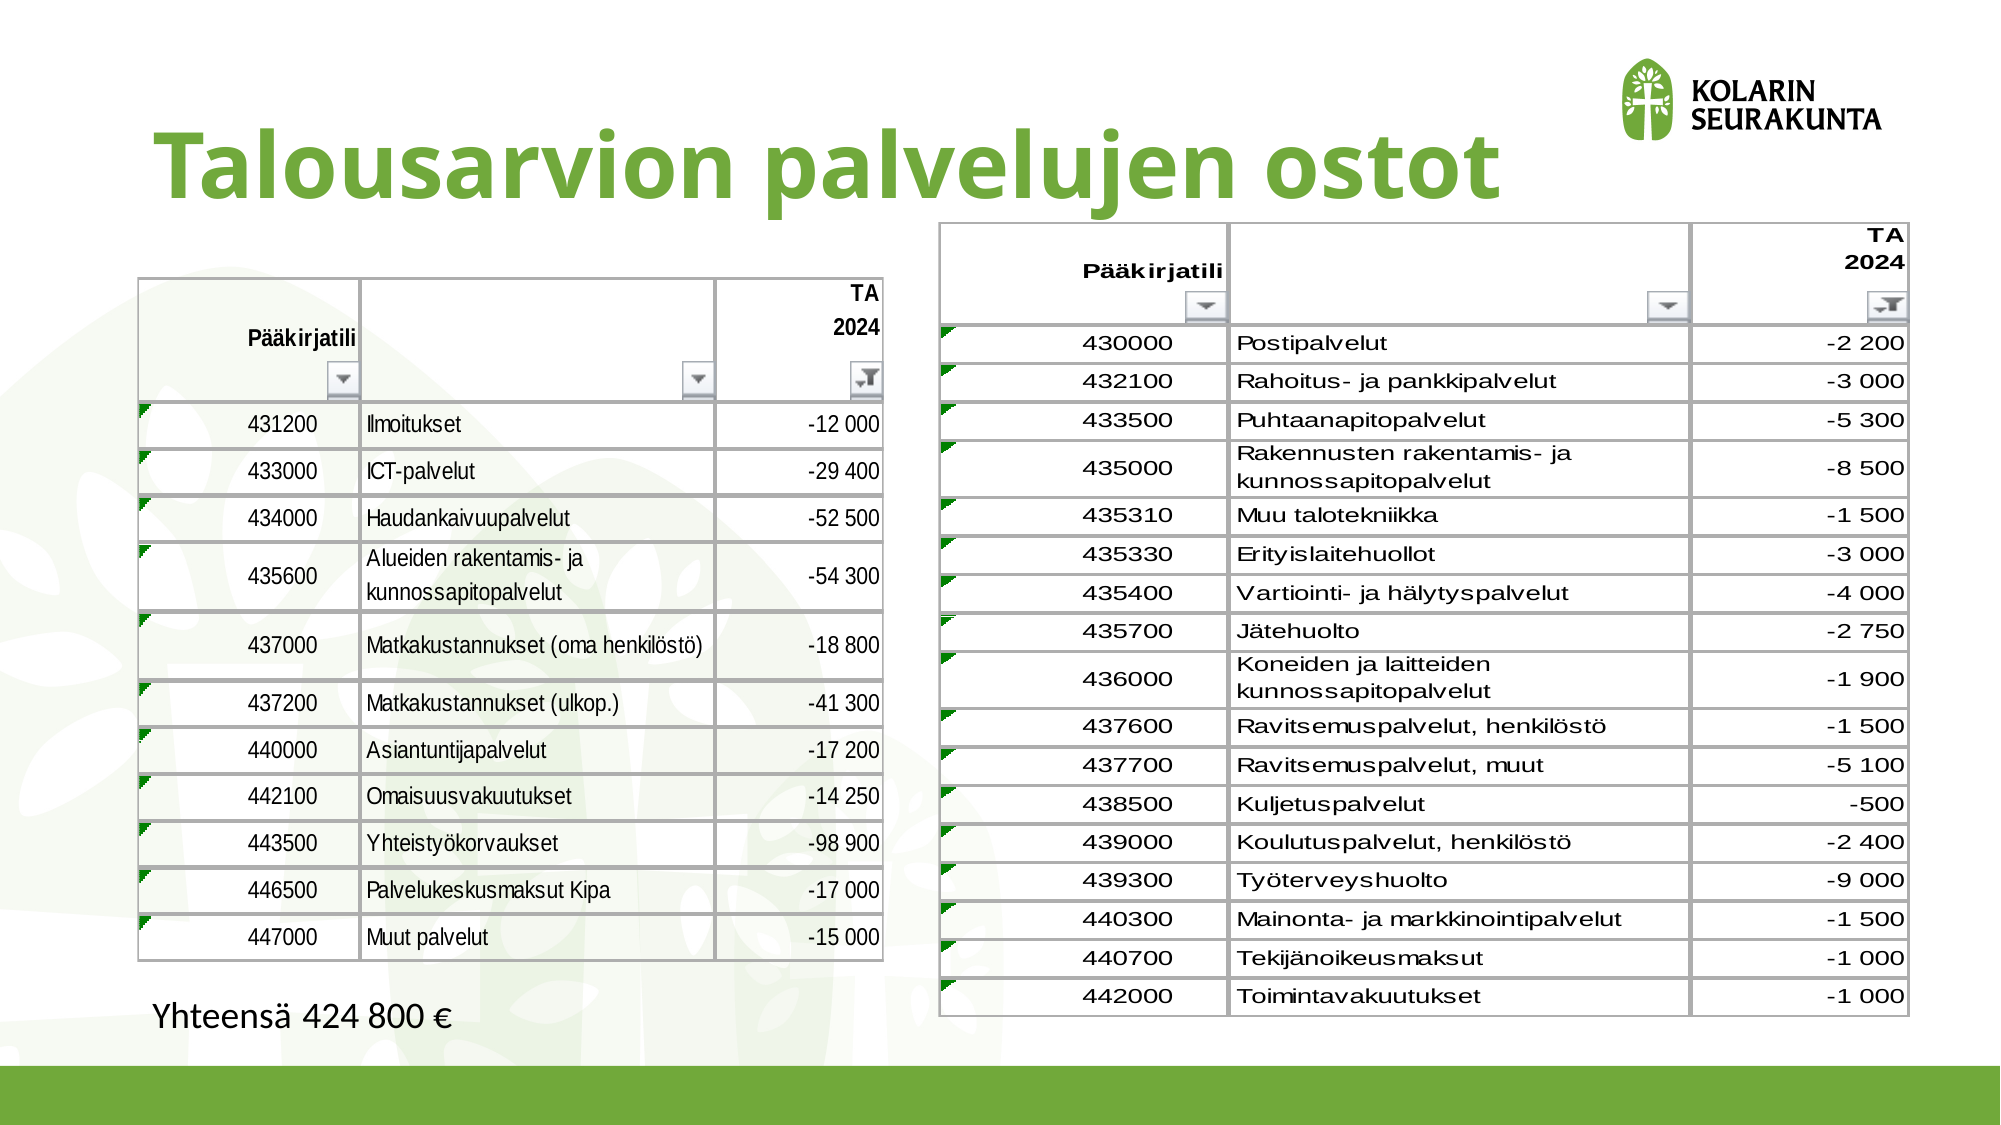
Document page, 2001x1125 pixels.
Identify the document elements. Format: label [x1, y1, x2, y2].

picture [0, 0, 2000, 1125]
list [137, 277, 886, 964]
